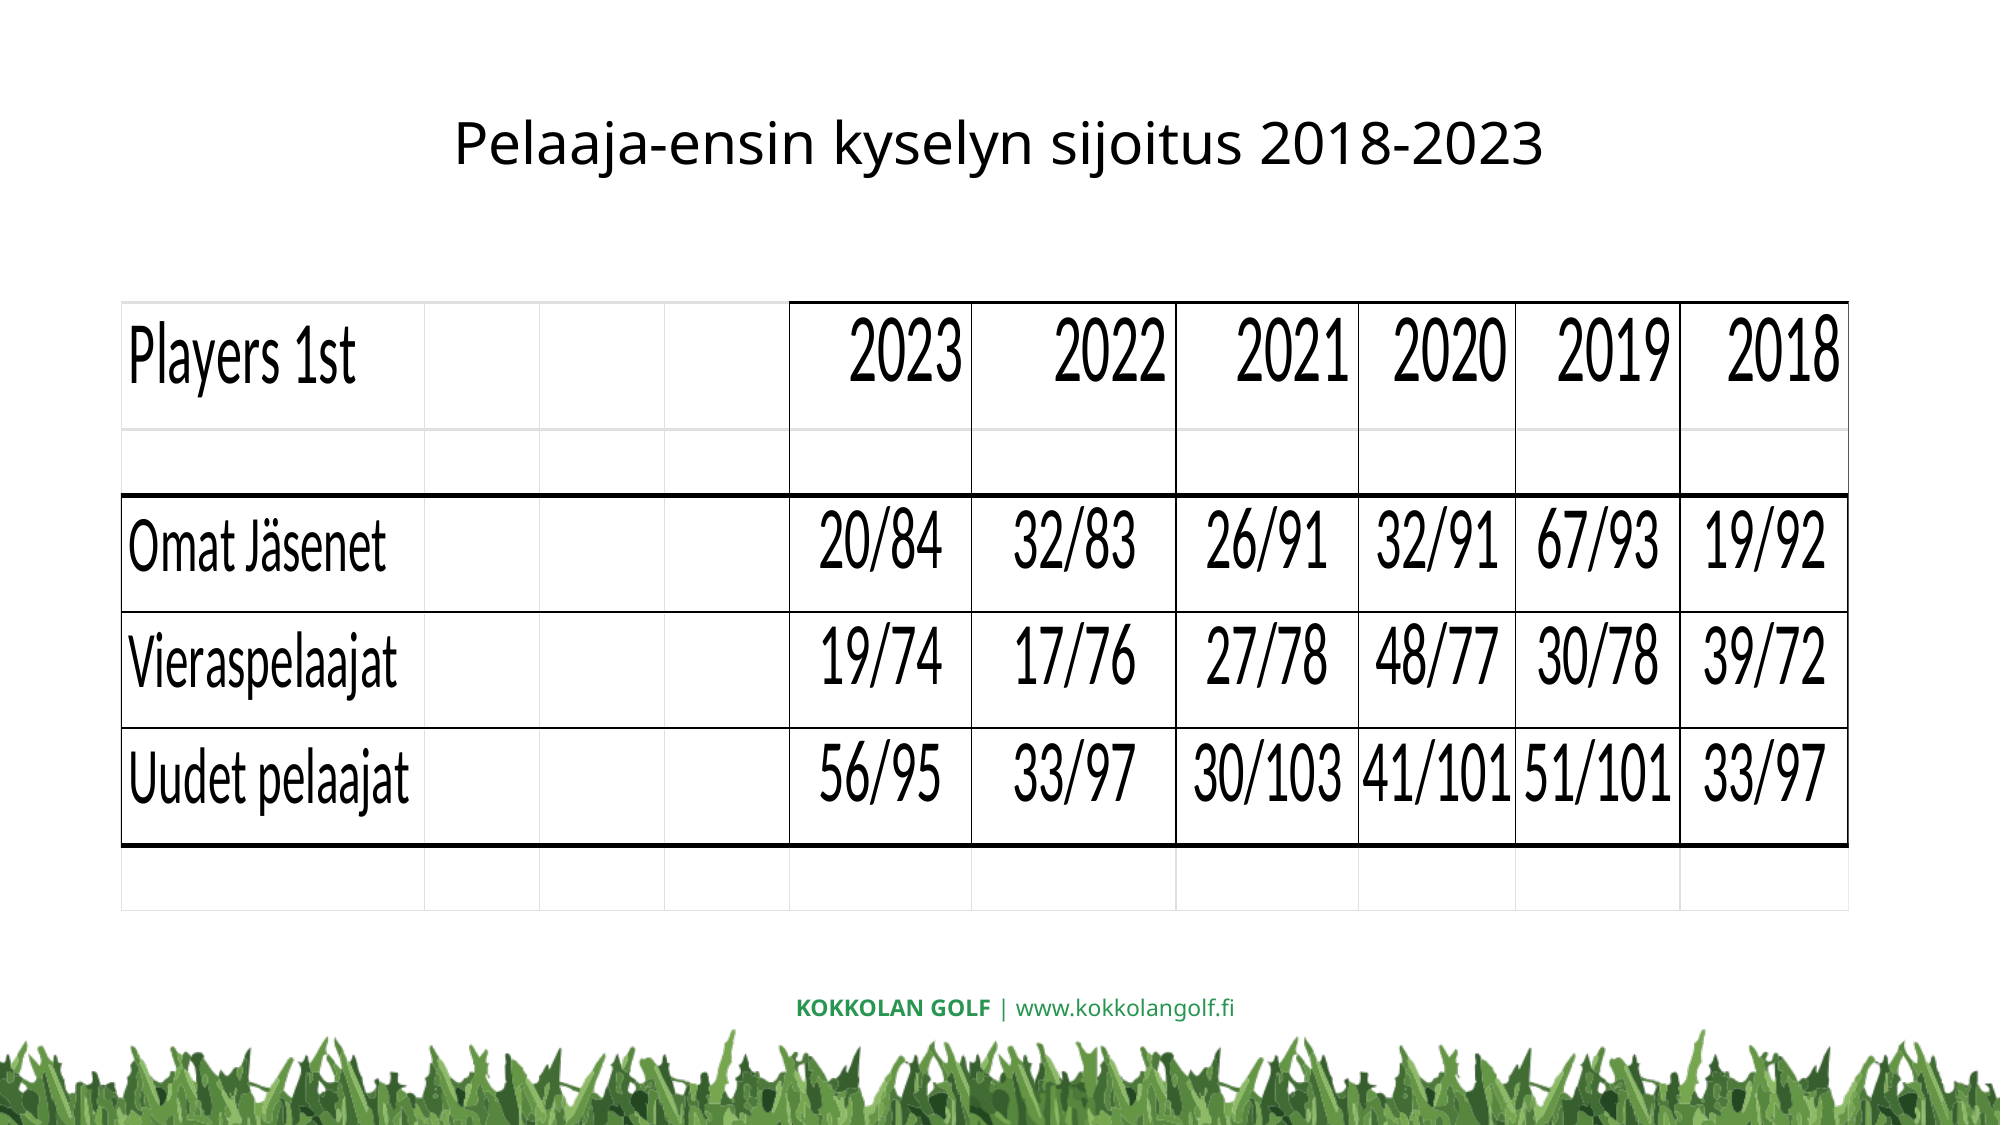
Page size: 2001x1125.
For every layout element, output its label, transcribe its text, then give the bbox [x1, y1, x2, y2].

title Pelaaja-ensin kyselyn sijoitus 2018-2023 [249, 104, 1750, 301]
picture [120, 301, 1850, 913]
